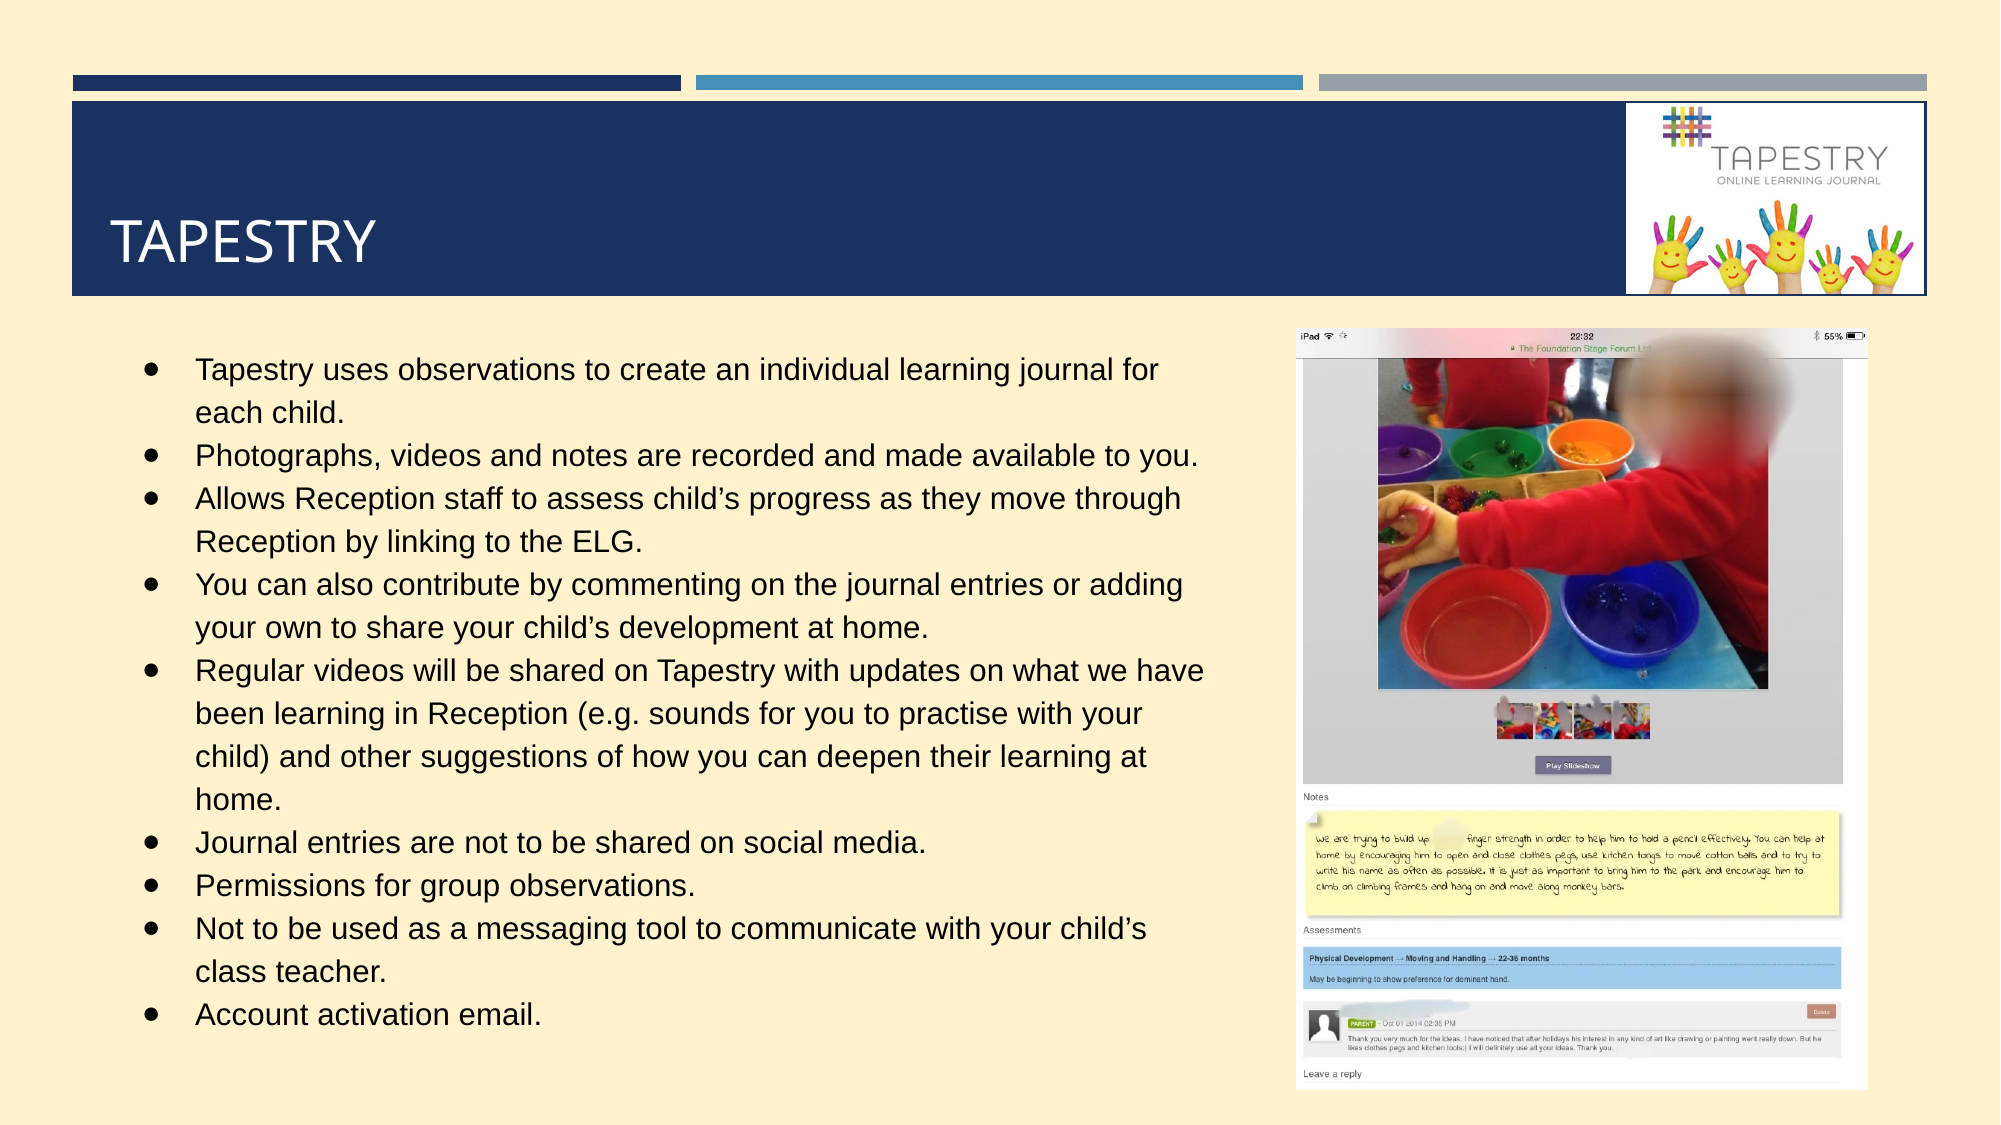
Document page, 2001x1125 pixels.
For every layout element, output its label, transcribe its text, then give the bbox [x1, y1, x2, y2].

text_box Tapestry uses observations to create an individual learning journal for each child. Photographs, videos and notes are recorded and made available to you. Allows Reception staff to assess child’s progress as they move through Reception by linking to the ELG. You can also contribute by commenting on the journal entries or adding your own to share your child’s development at home. Regular videos will be shared on Tapestry with updates on what we have been learning in Reception (e.g. sounds for you to practise with your child) and other suggestions of how you can deepen their learning at home. Journal entries are not to be shared on social media. Permissions for group observations. Not to be used as a messaging tool to communicate with your child’s class teacher. Account activation email. [105, 328, 1224, 1047]
text_box TAPESTRY [95, 115, 1621, 282]
picture [1626, 103, 1924, 294]
picture [1295, 327, 1868, 1091]
